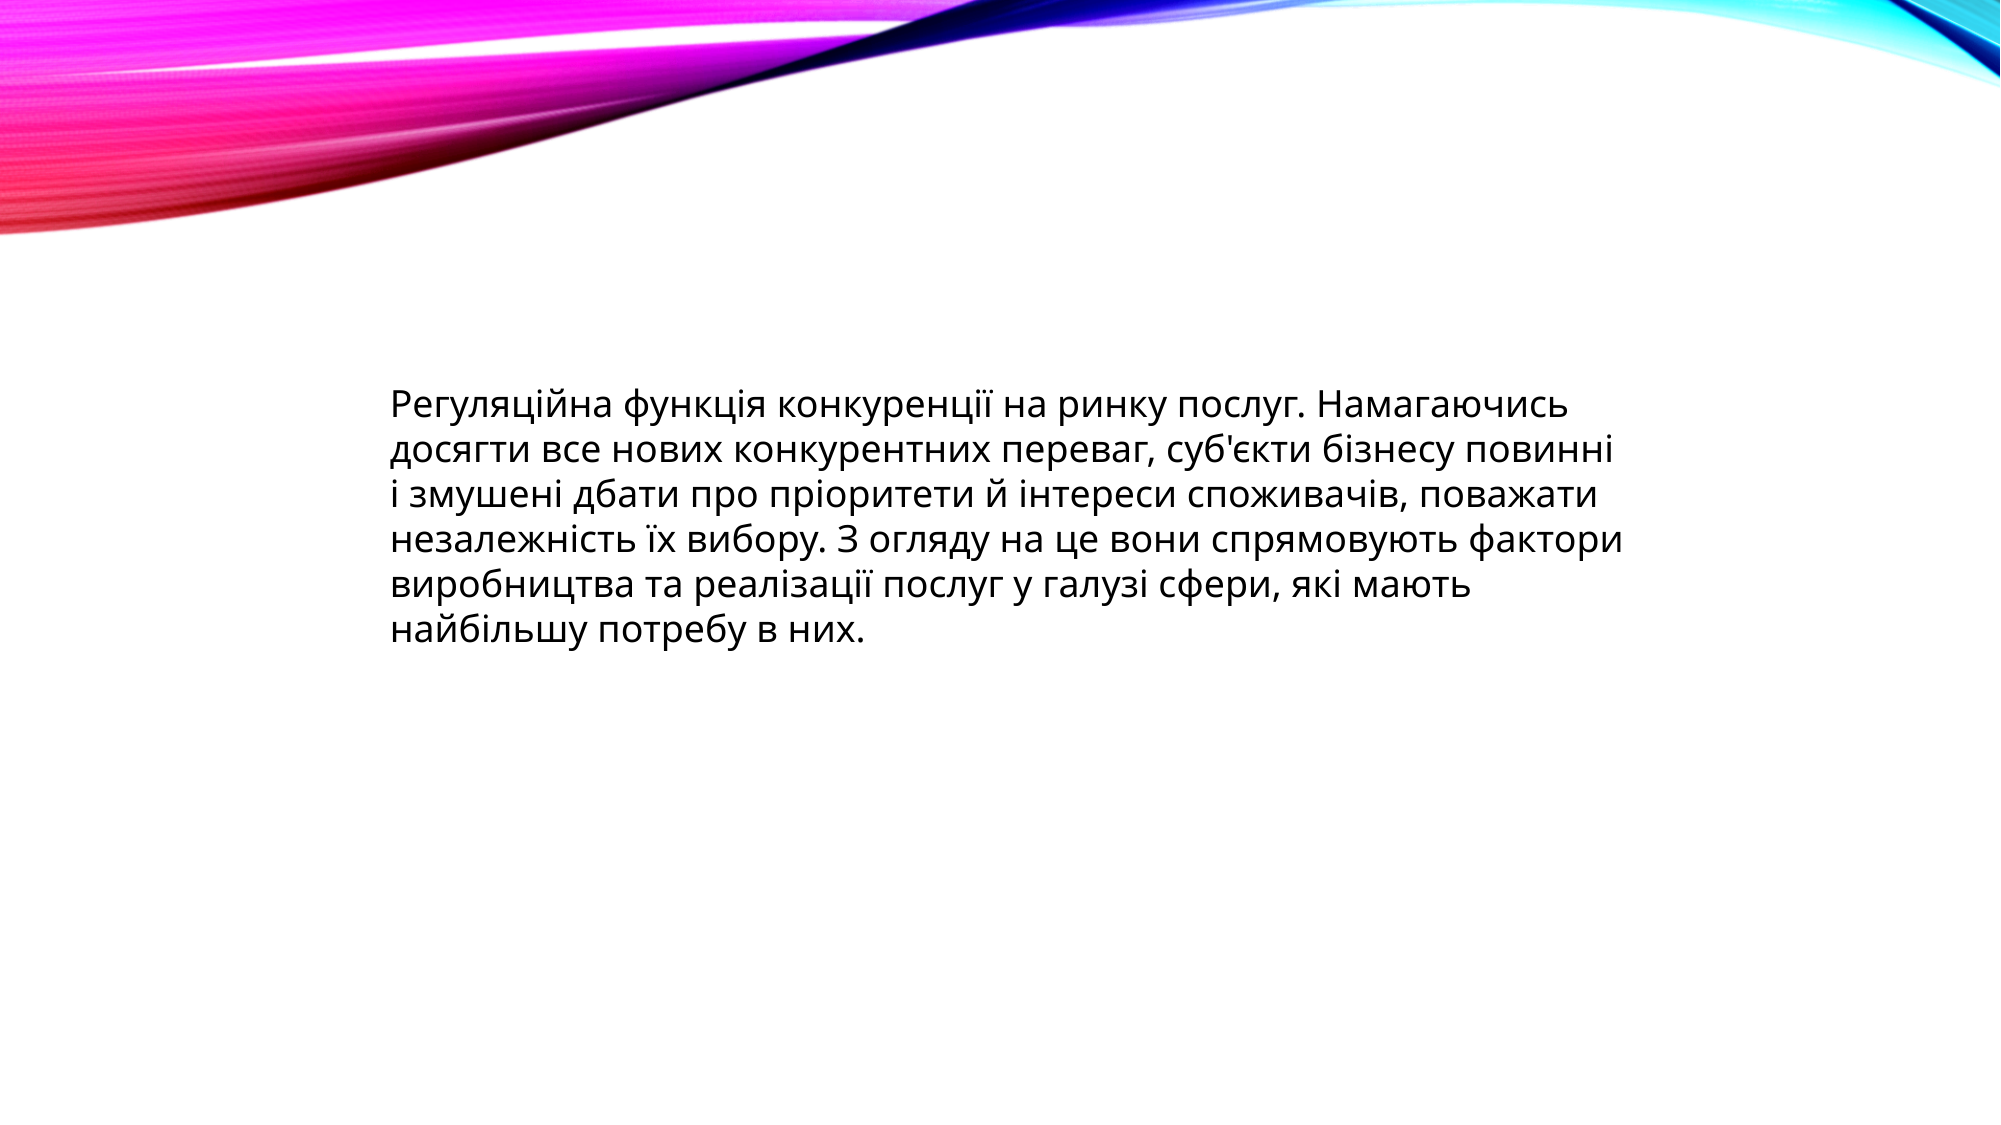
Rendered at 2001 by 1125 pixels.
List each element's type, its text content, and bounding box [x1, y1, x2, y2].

picture [1890, 0, 2000, 75]
picture [1910, 0, 2000, 45]
picture [0, 0, 2000, 237]
text_box Регуляційна функція конкуренції на ринку послуг. Намагаючись досягти все нових конкурентних переваг, суб'єкти бізнесу повинні і змушені дбати про пріоритети й інтереси споживачів, поважати незалежність їх вибору. З огляду на це вони спрямовують фактори виробництва та реалізації послуг у галузі сфери, які мають найбільшу потребу в них. [375, 373, 1647, 658]
